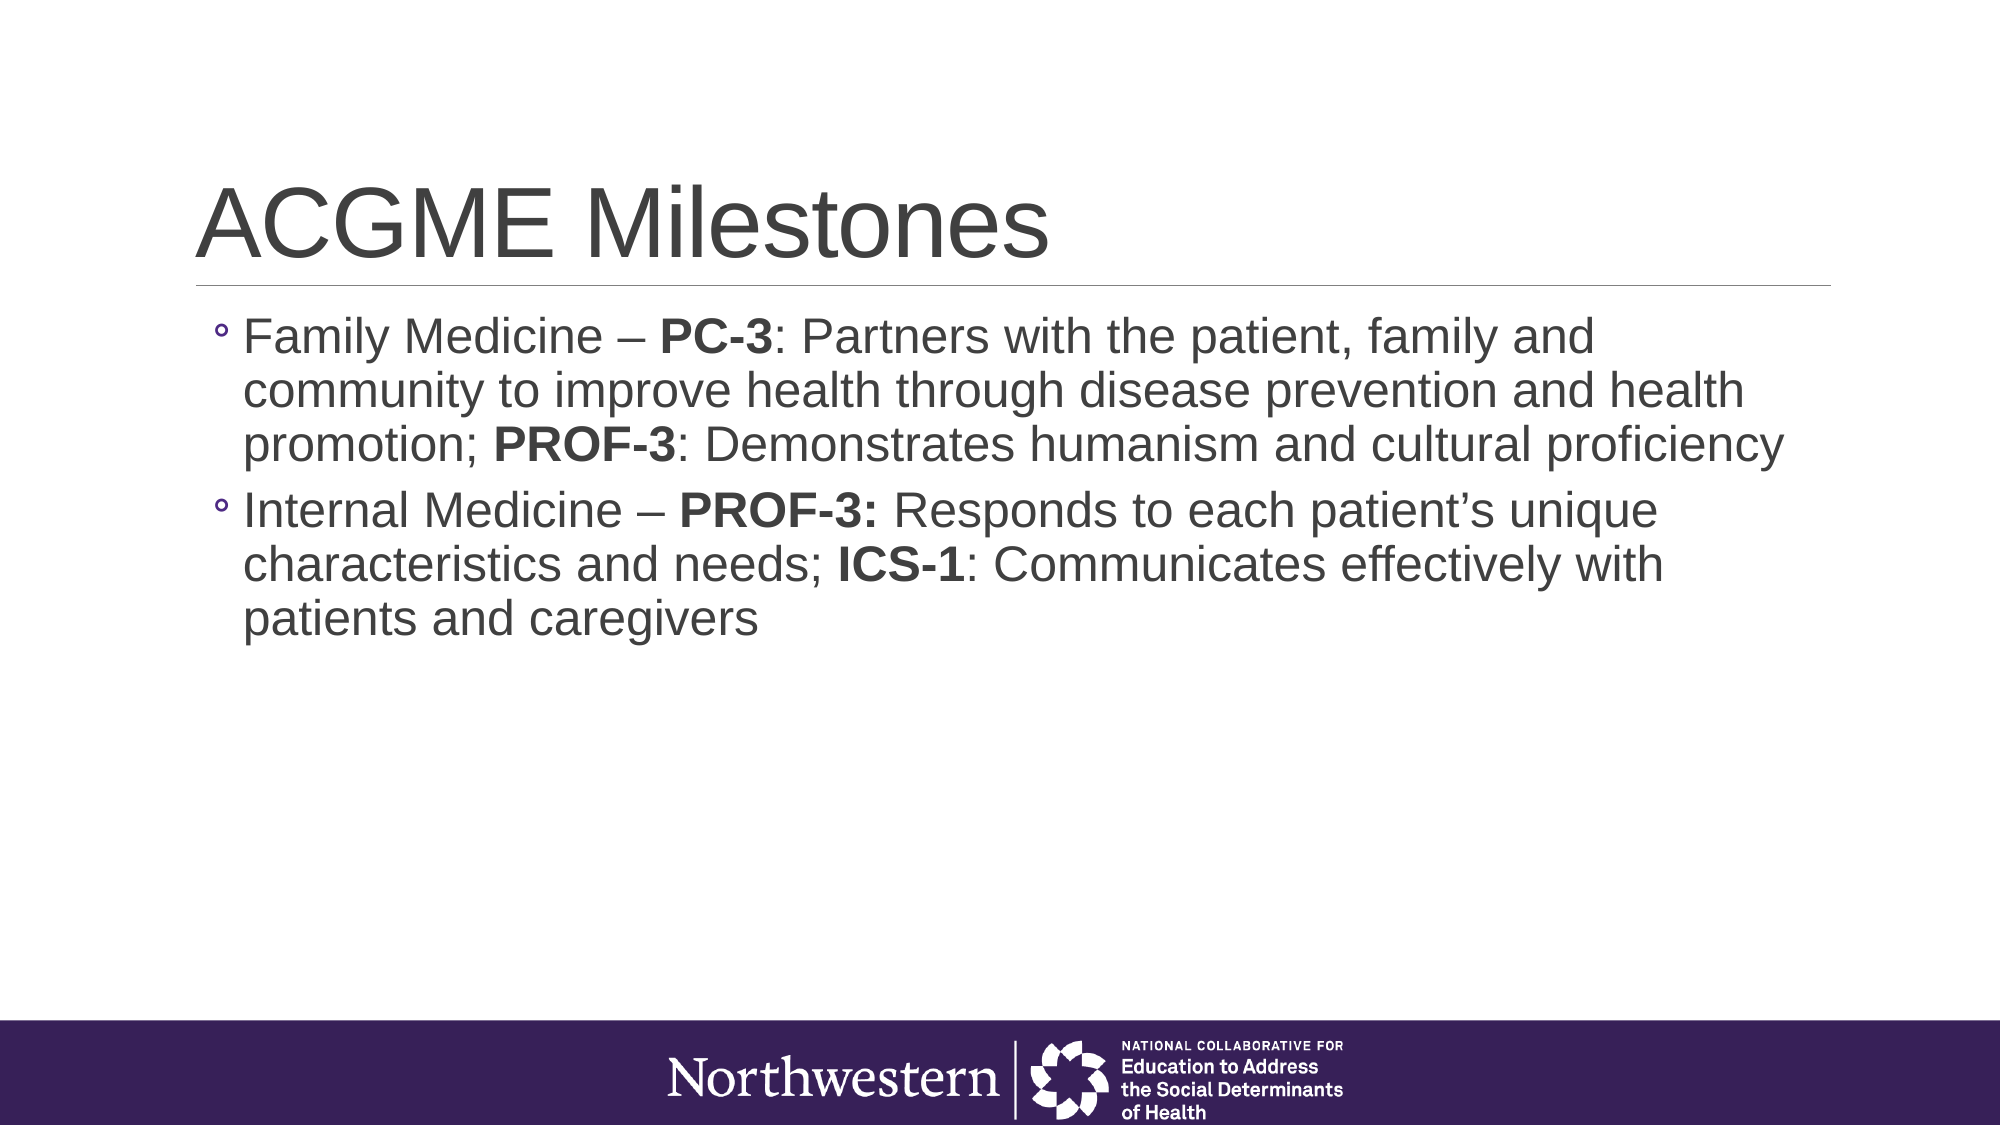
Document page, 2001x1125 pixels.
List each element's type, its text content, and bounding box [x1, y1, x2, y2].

list Family Medicine – PC-3: Partners with the patient, family and community to improve health through disease prevention and health promotion; PROF-3: Demonstrates humanism and cultural proficiency Internal Medicine – PROF-3: Responds to each patient’s unique characteristics and needs; ICS-1: Communicates effectively with patients and caregivers [180, 302, 1830, 963]
picture [667, 1040, 1343, 1120]
title ACGME Milestones [180, 47, 1830, 285]
